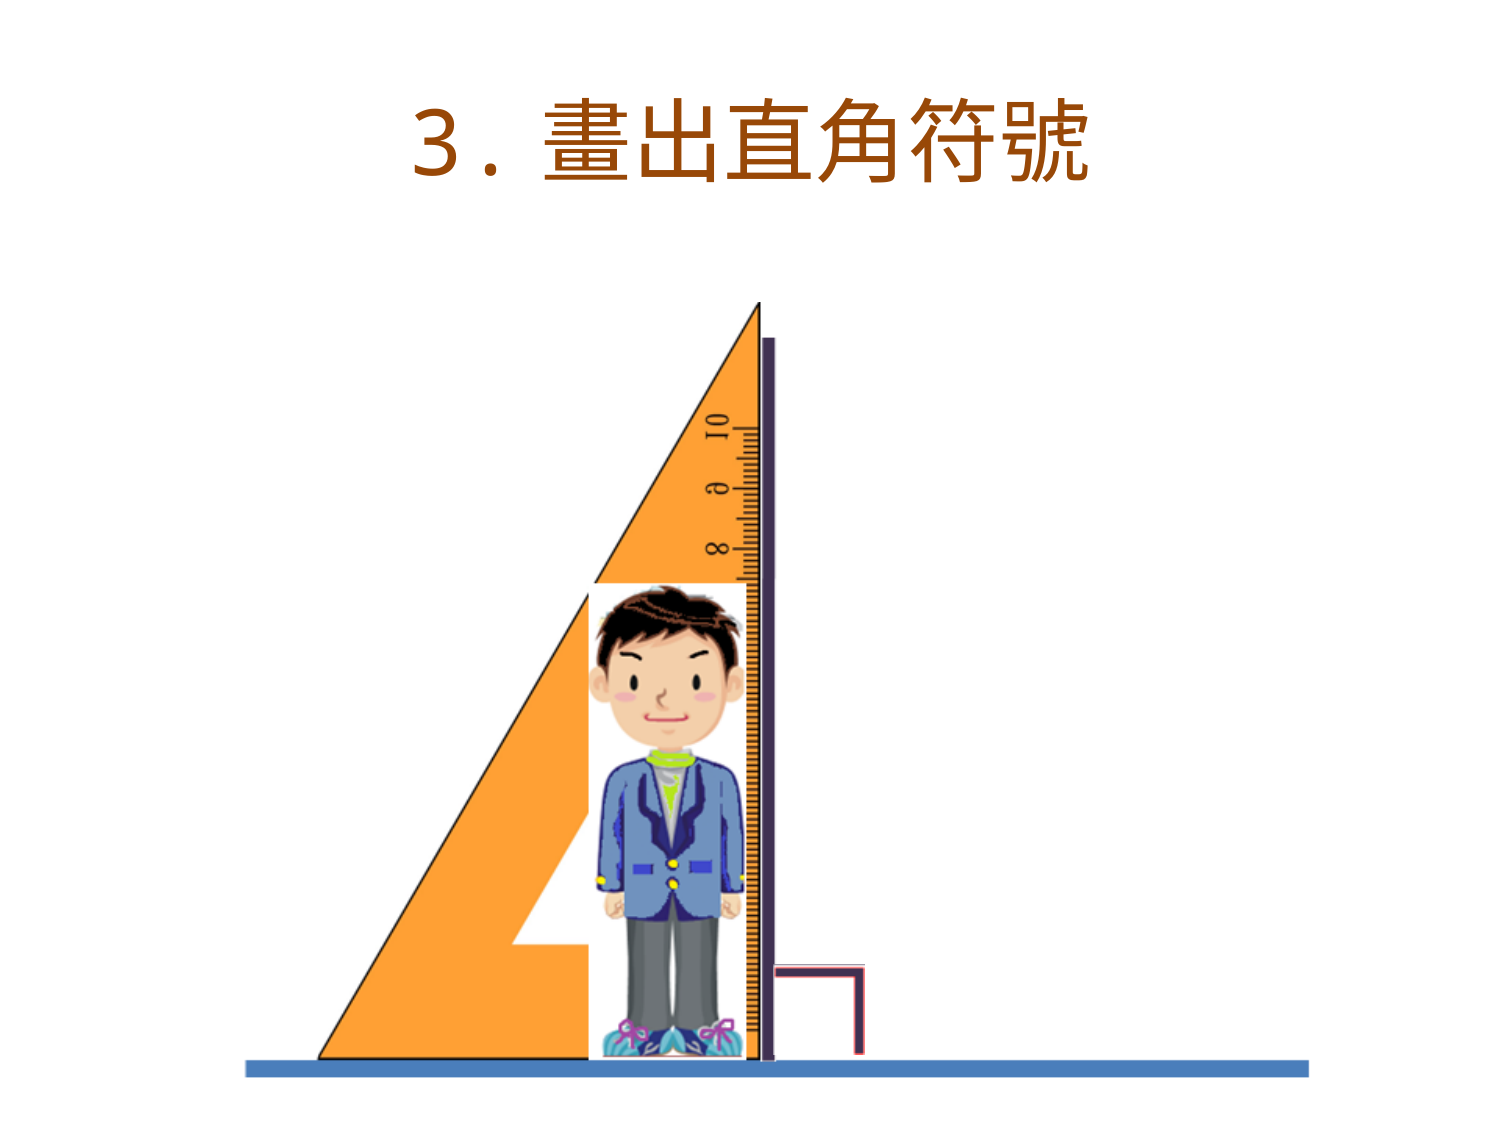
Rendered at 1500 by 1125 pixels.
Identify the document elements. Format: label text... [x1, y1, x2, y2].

title 3.畫出直角符號 [75, 45, 1425, 233]
picture [241, 302, 1318, 1088]
